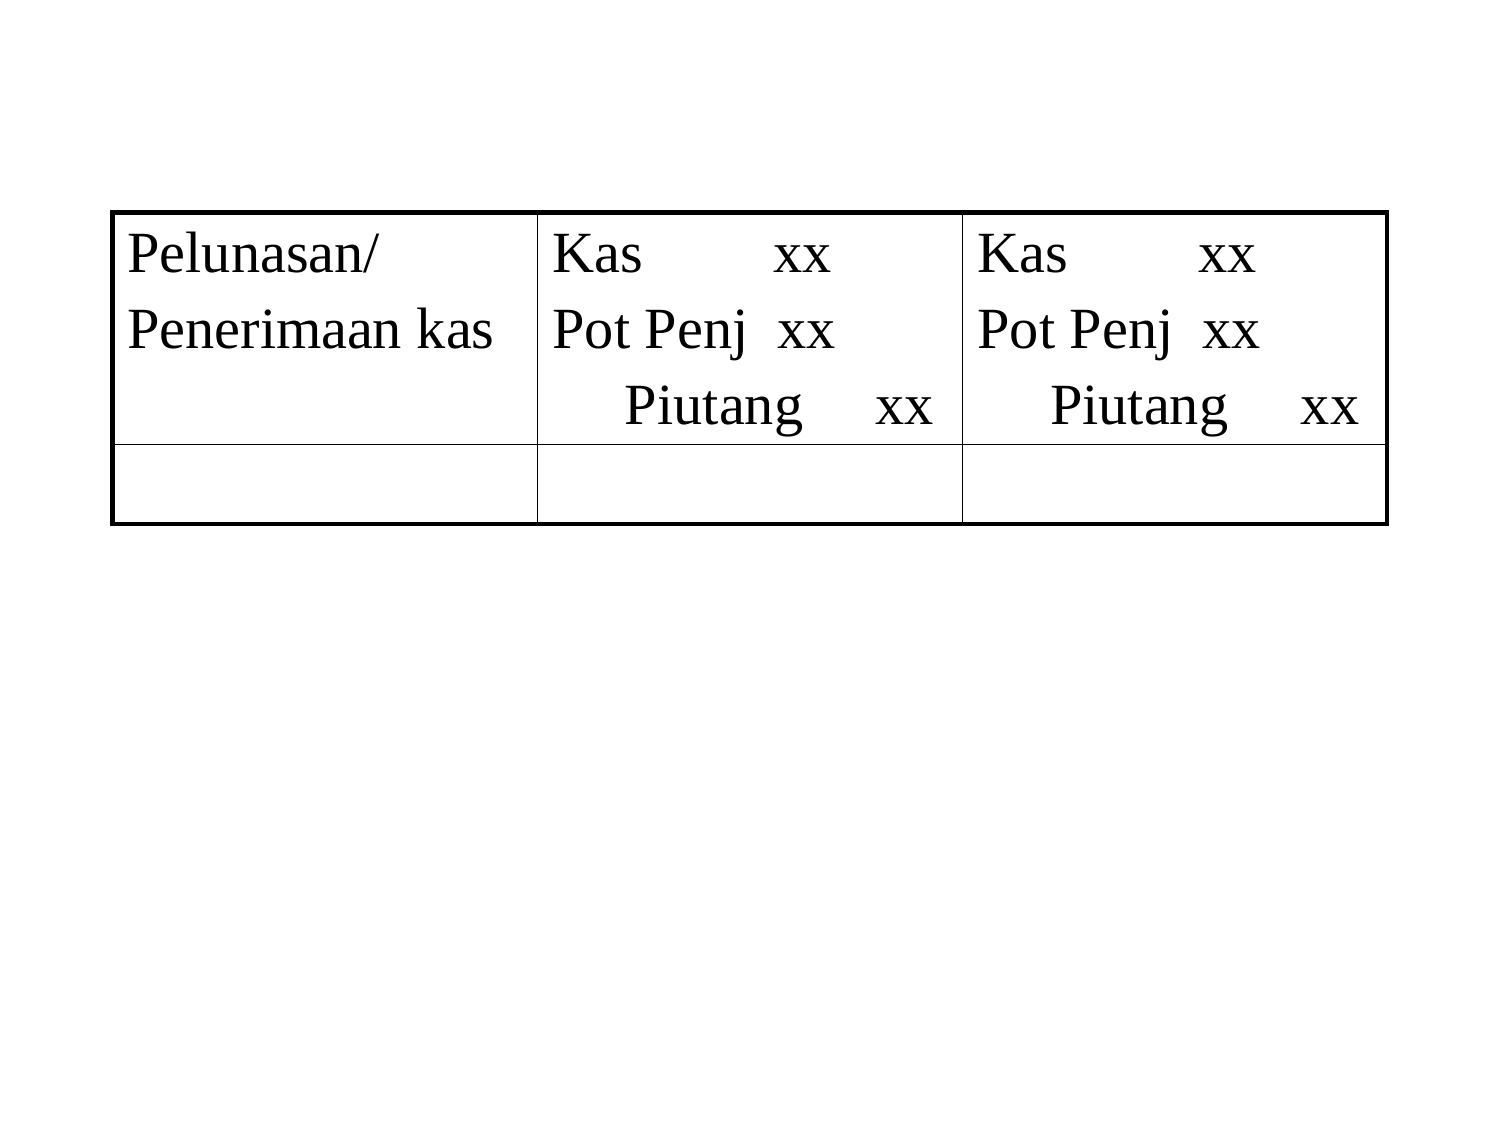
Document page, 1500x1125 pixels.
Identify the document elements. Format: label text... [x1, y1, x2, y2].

table_cell [963, 445, 1385, 522]
table_cell [115, 445, 537, 522]
table_header Kas xx Pot Penj xx Piutang xx [963, 215, 1385, 444]
table_header Pelunasan/ Penerimaan kas [115, 215, 537, 444]
table_header Kas xx Pot Penj xx Piutang xx [538, 215, 962, 444]
table_cell [538, 445, 962, 522]
